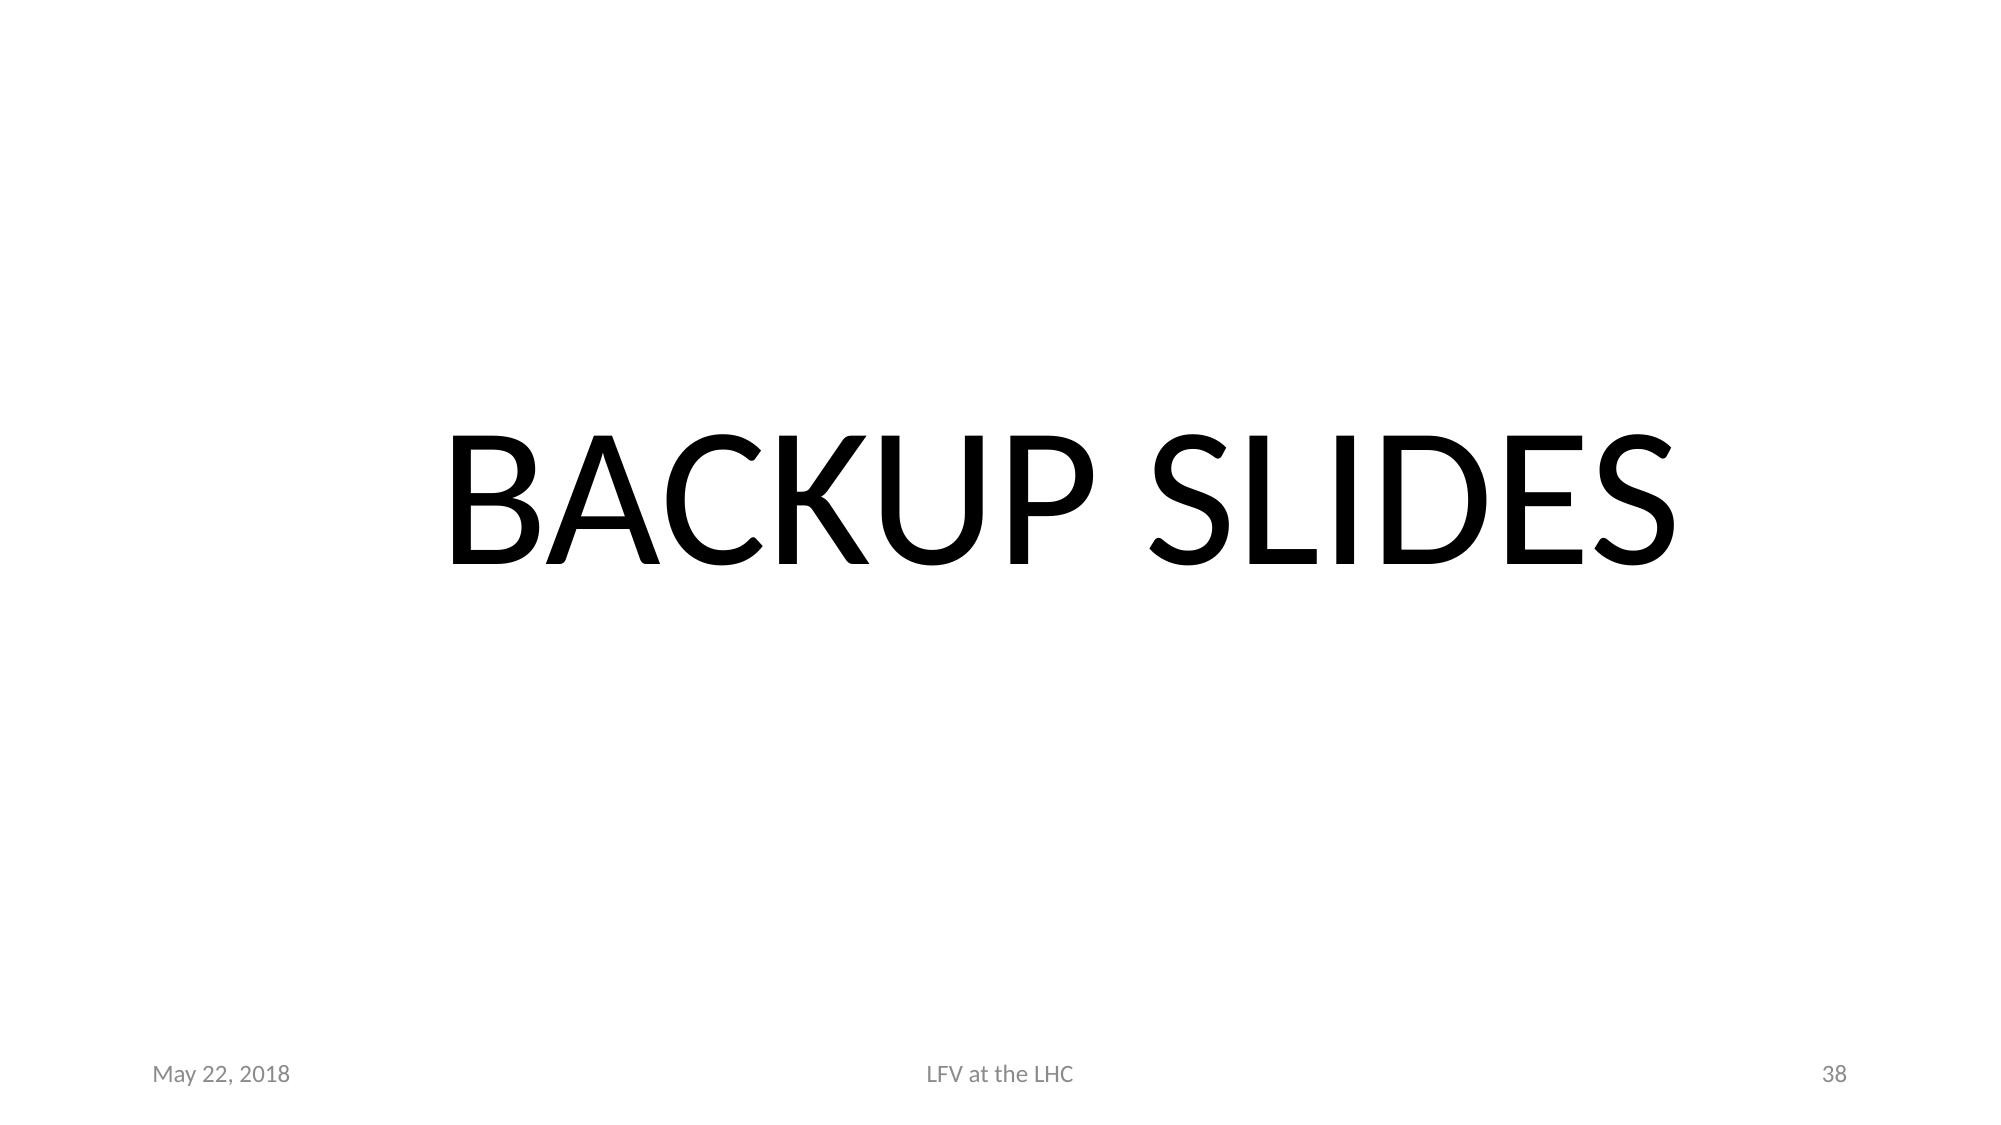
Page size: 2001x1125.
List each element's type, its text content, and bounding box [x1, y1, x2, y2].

text_box BACKUP SLIDES [424, 357, 1698, 612]
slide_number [137, 1042, 588, 1103]
footer LFV at the LHC [662, 1042, 1338, 1103]
slide_number 38 [1412, 1042, 1863, 1103]
